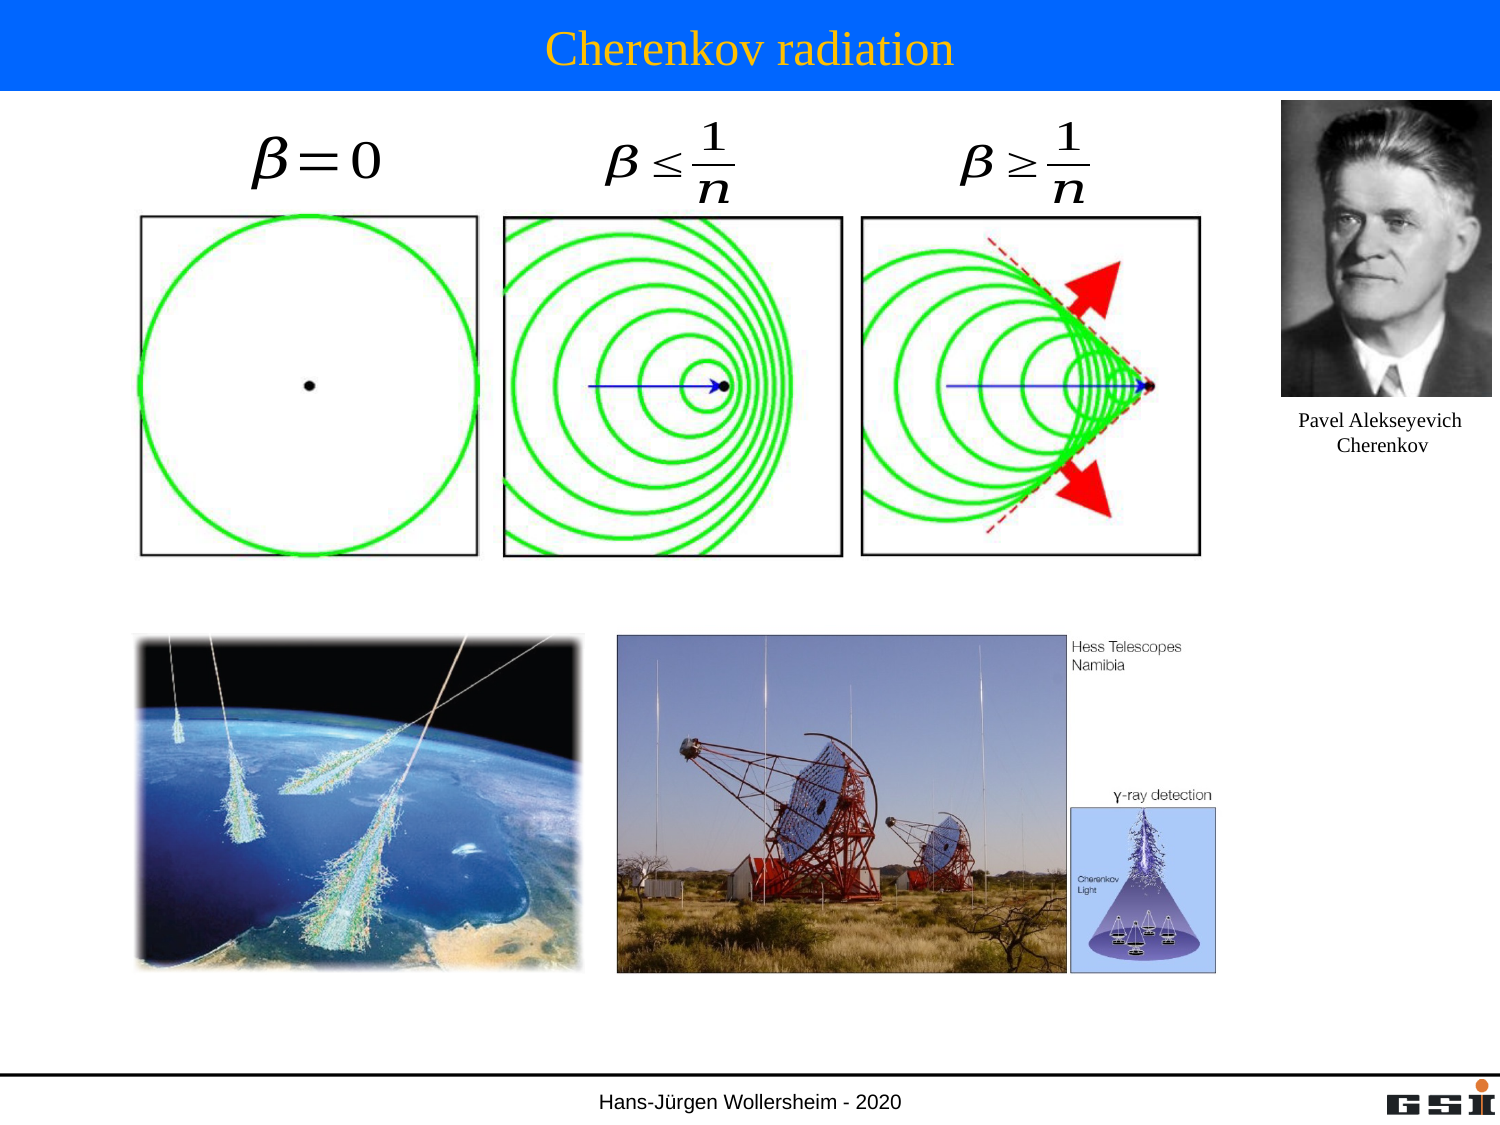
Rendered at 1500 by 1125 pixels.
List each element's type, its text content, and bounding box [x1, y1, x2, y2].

picture [130, 633, 585, 975]
picture [606, 625, 1224, 975]
picture [1281, 100, 1492, 397]
picture [1387, 1079, 1495, 1115]
title Cherenkov radiation [0, 0, 1500, 91]
picture [130, 203, 1211, 565]
text_box Pavel Alekseyevich Cherenkov [1283, 404, 1483, 464]
